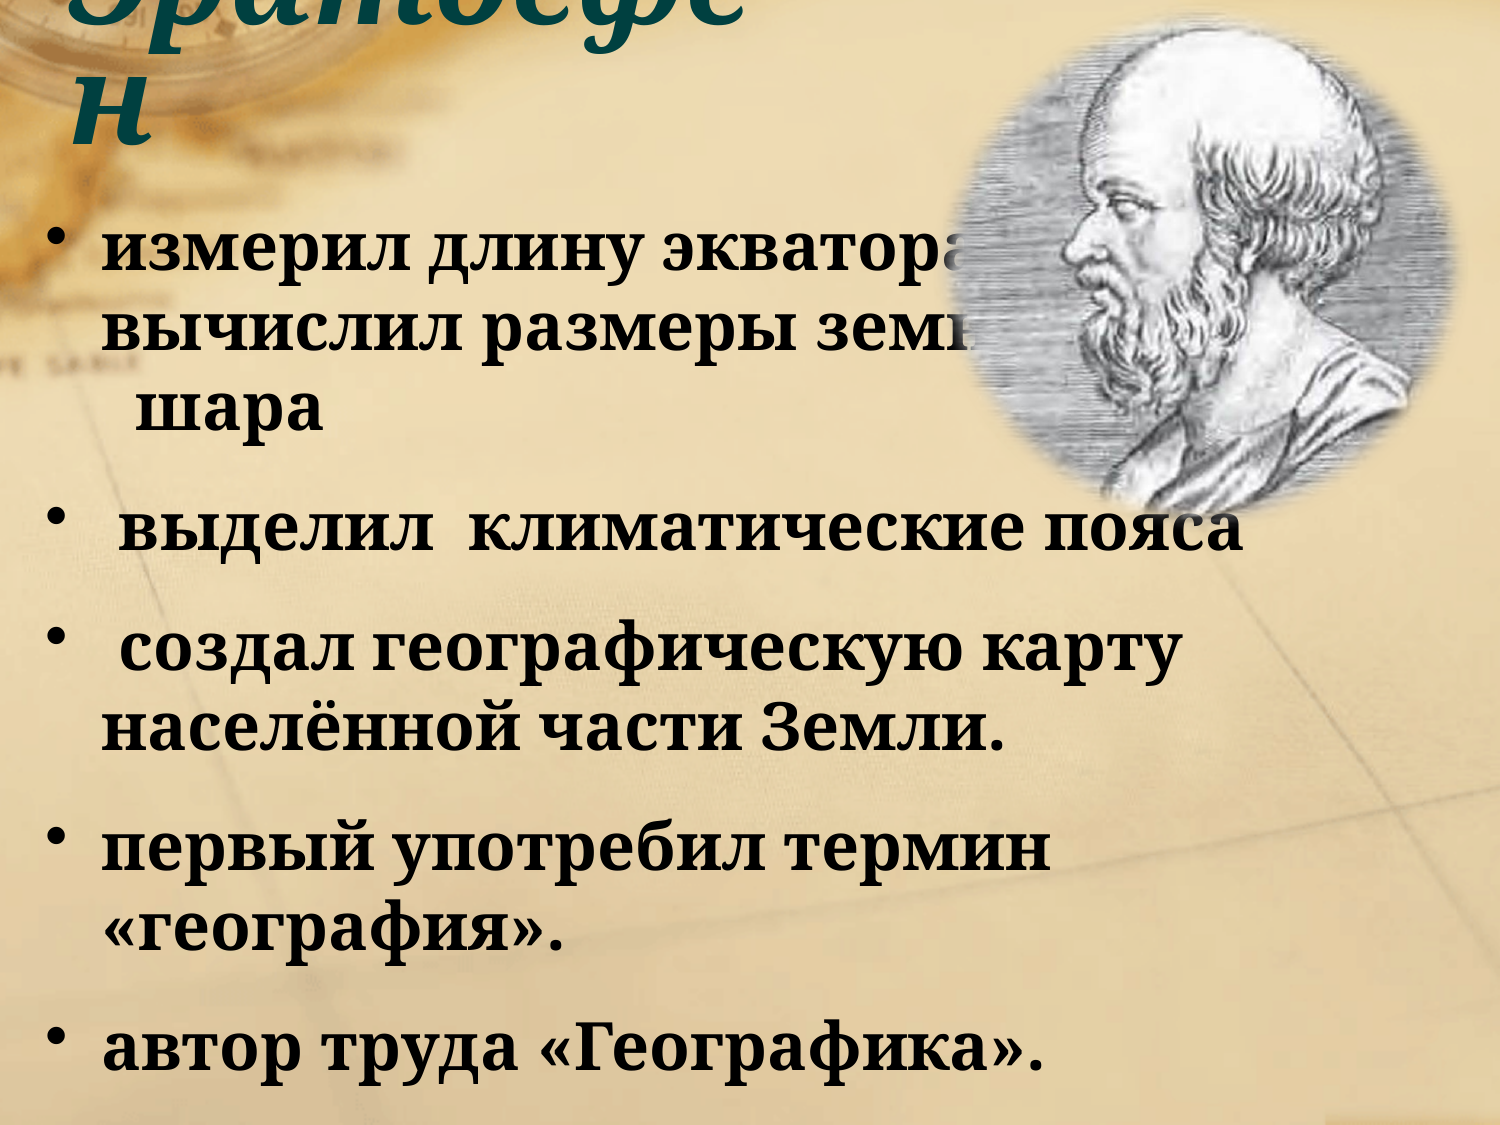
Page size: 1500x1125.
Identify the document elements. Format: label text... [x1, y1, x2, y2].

picture [0, 0, 1500, 1125]
list измерил длину экватора и вычислил размеры земного шара выделил климатические пояса создал географическую карту населённой части Земли. первый употребил термин «география». автор труда «Географика». [29, 196, 1472, 939]
title Эратосфен [52, 0, 794, 177]
